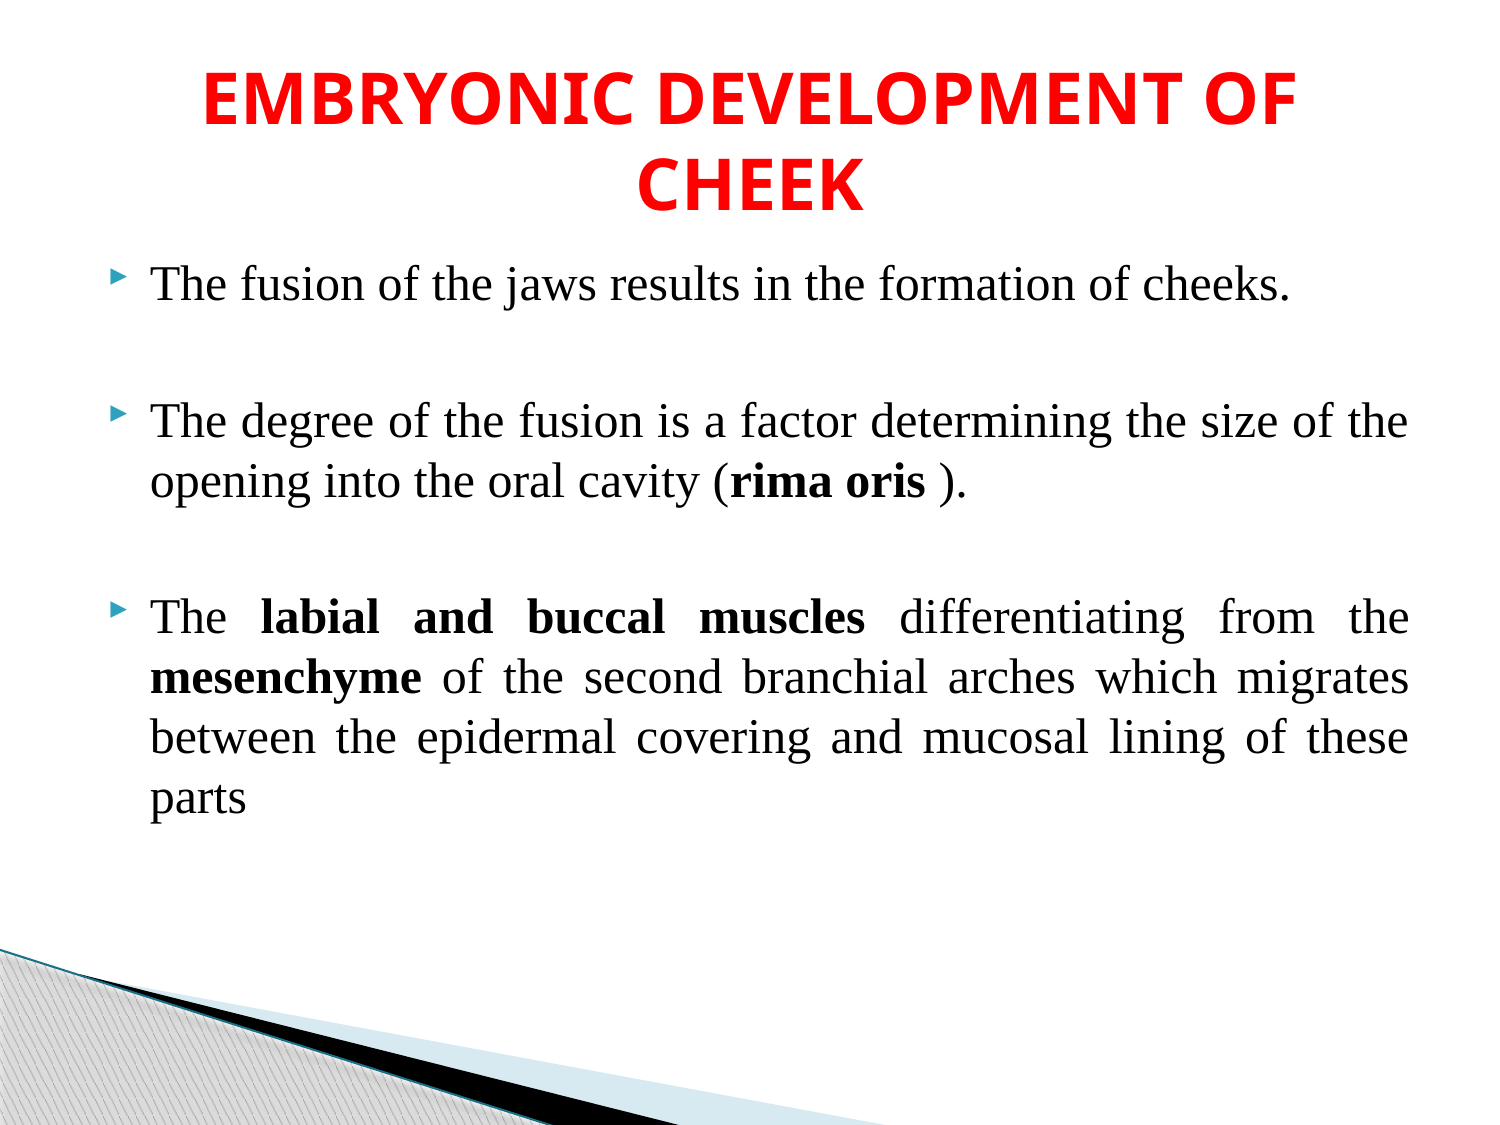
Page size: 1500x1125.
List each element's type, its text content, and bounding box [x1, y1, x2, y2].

list The fusion of the jaws results in the formation of cheeks. The degree of the fusion is a factor determining the size of the opening into the oral cavity (rima oris ). The labial and buccal muscles differentiating from the mesenchyme of the second branchial arches which migrates between the epidermal covering and mucosal lining of these parts [75, 243, 1425, 986]
title EMBRYONIC DEVELOPMENT OF CHEEK [75, 45, 1425, 233]
